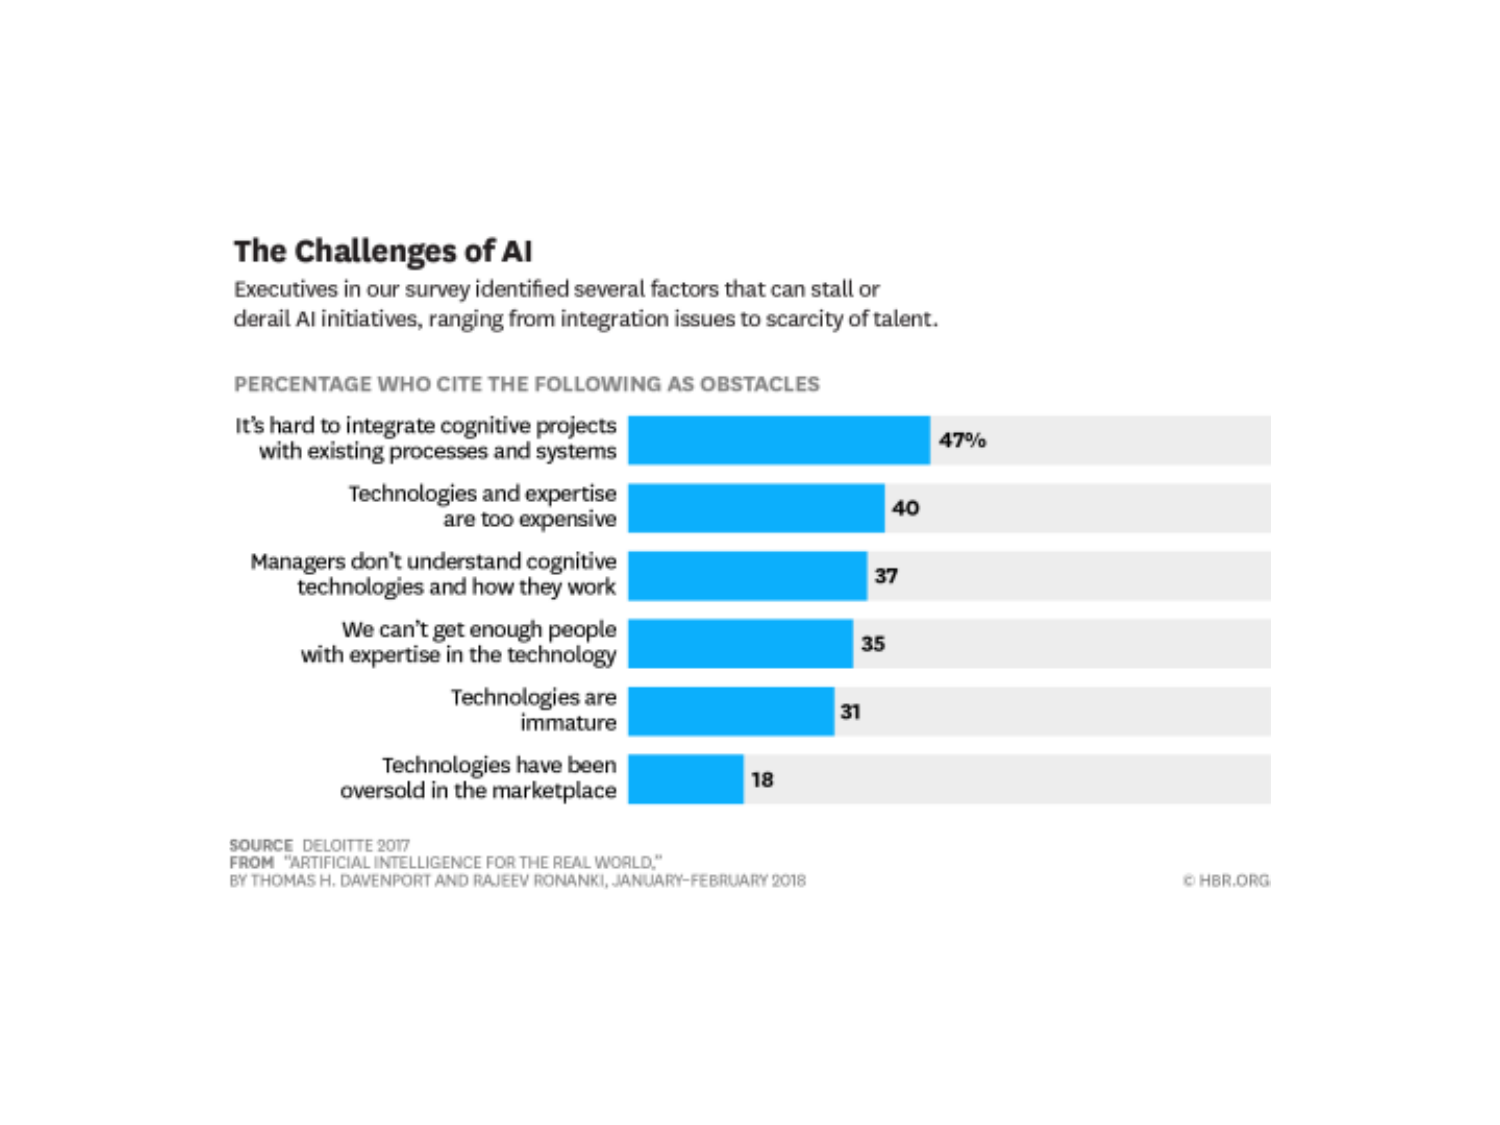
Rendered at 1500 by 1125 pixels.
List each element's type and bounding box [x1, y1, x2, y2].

picture [228, 233, 1272, 892]
